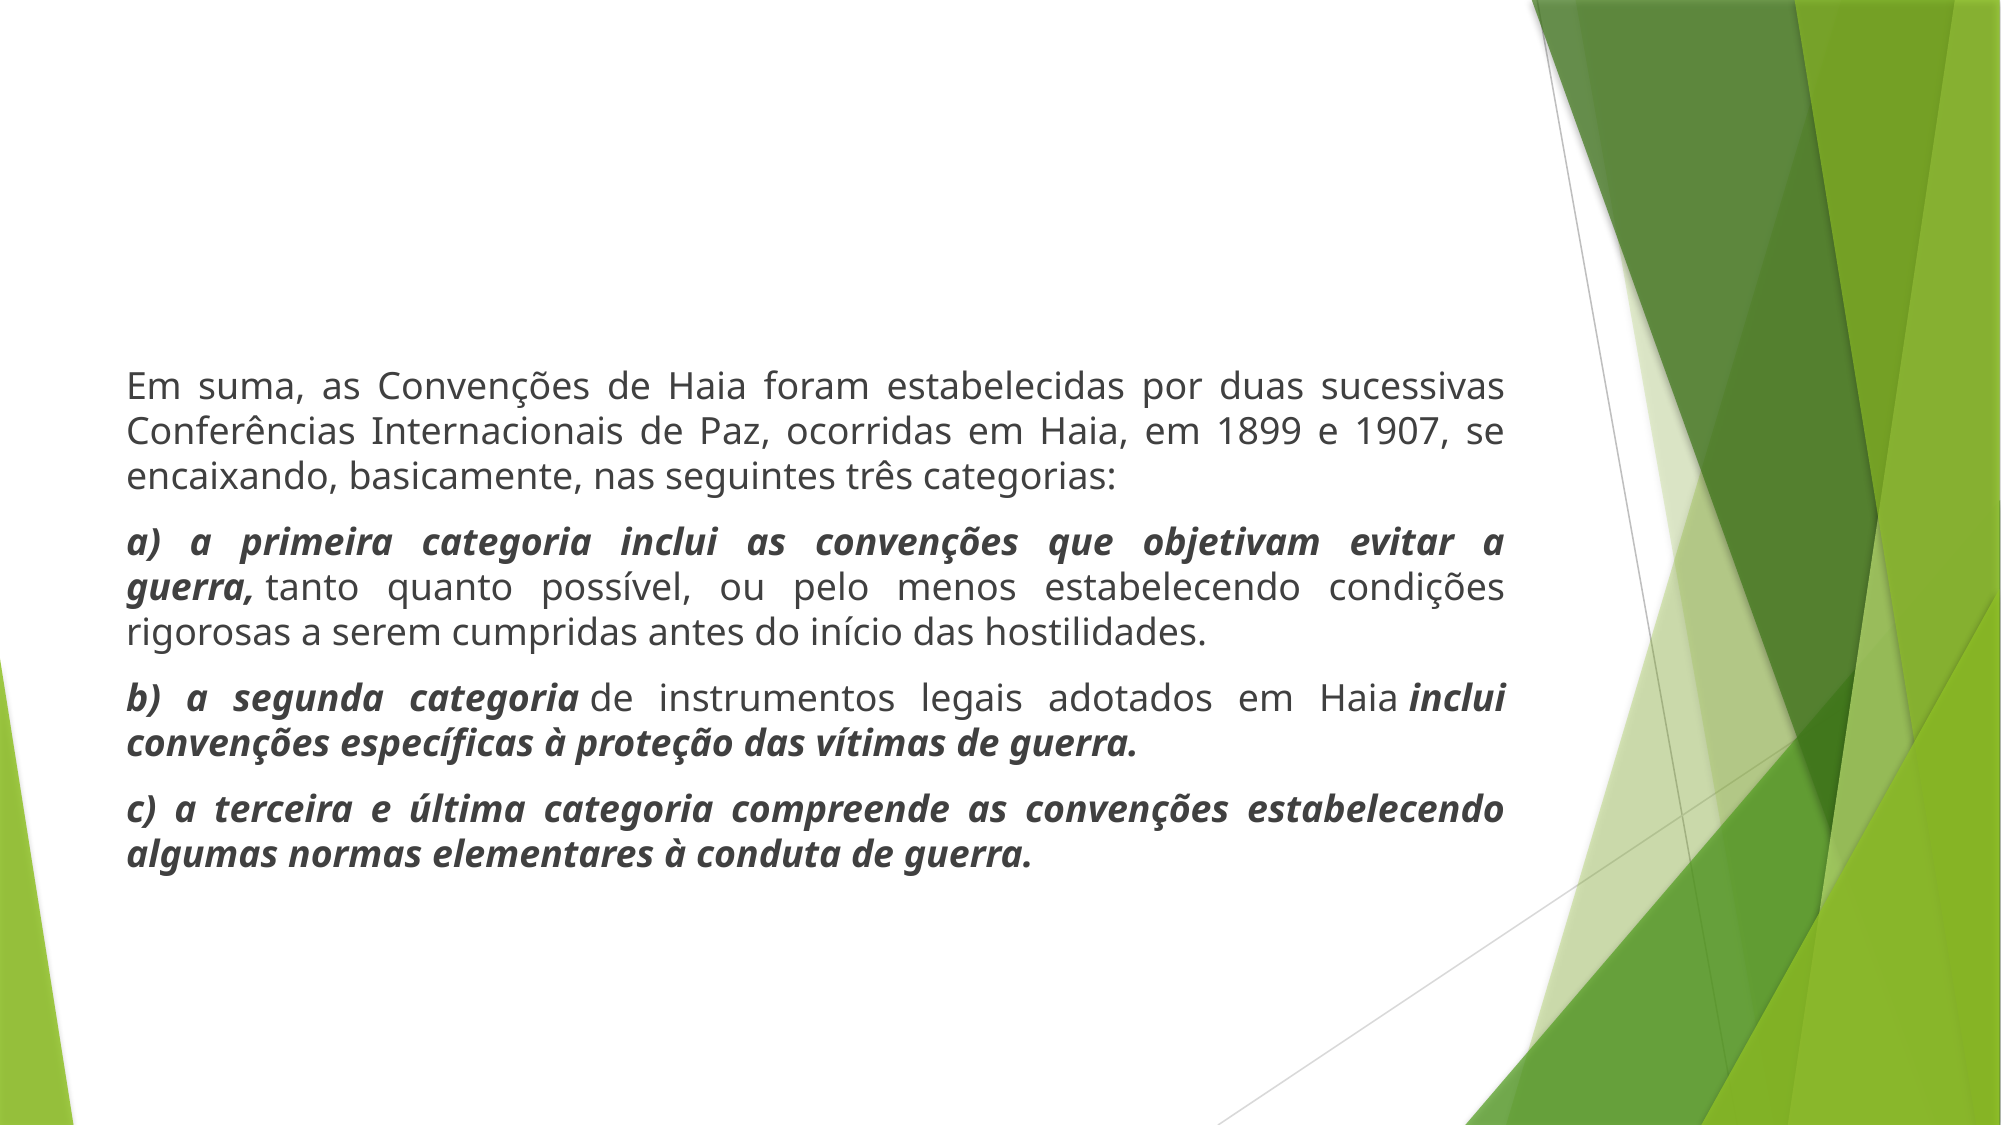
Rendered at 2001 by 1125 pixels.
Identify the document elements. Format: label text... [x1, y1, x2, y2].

list Em suma, as Convenções de Haia foram estabelecidas por duas sucessivas Conferências Internacionais de Paz, ocorridas em Haia, em 1899 e 1907, se encaixando, basicamente, nas seguintes três categorias: a) a primeira categoria inclui as convenções que objetivam evitar a guerra, tanto quanto possível, ou pelo menos estabelecendo condições rigorosas a serem cumpridas antes do início das hostilidades. b) a segunda categoria de instrumentos legais adotados em Haia inclui convenções específicas à proteção das vítimas de guerra. c) a terceira e última categoria compreende as convenções estabelecendo algumas normas elementares à conduta de guerra. [111, 354, 1522, 992]
